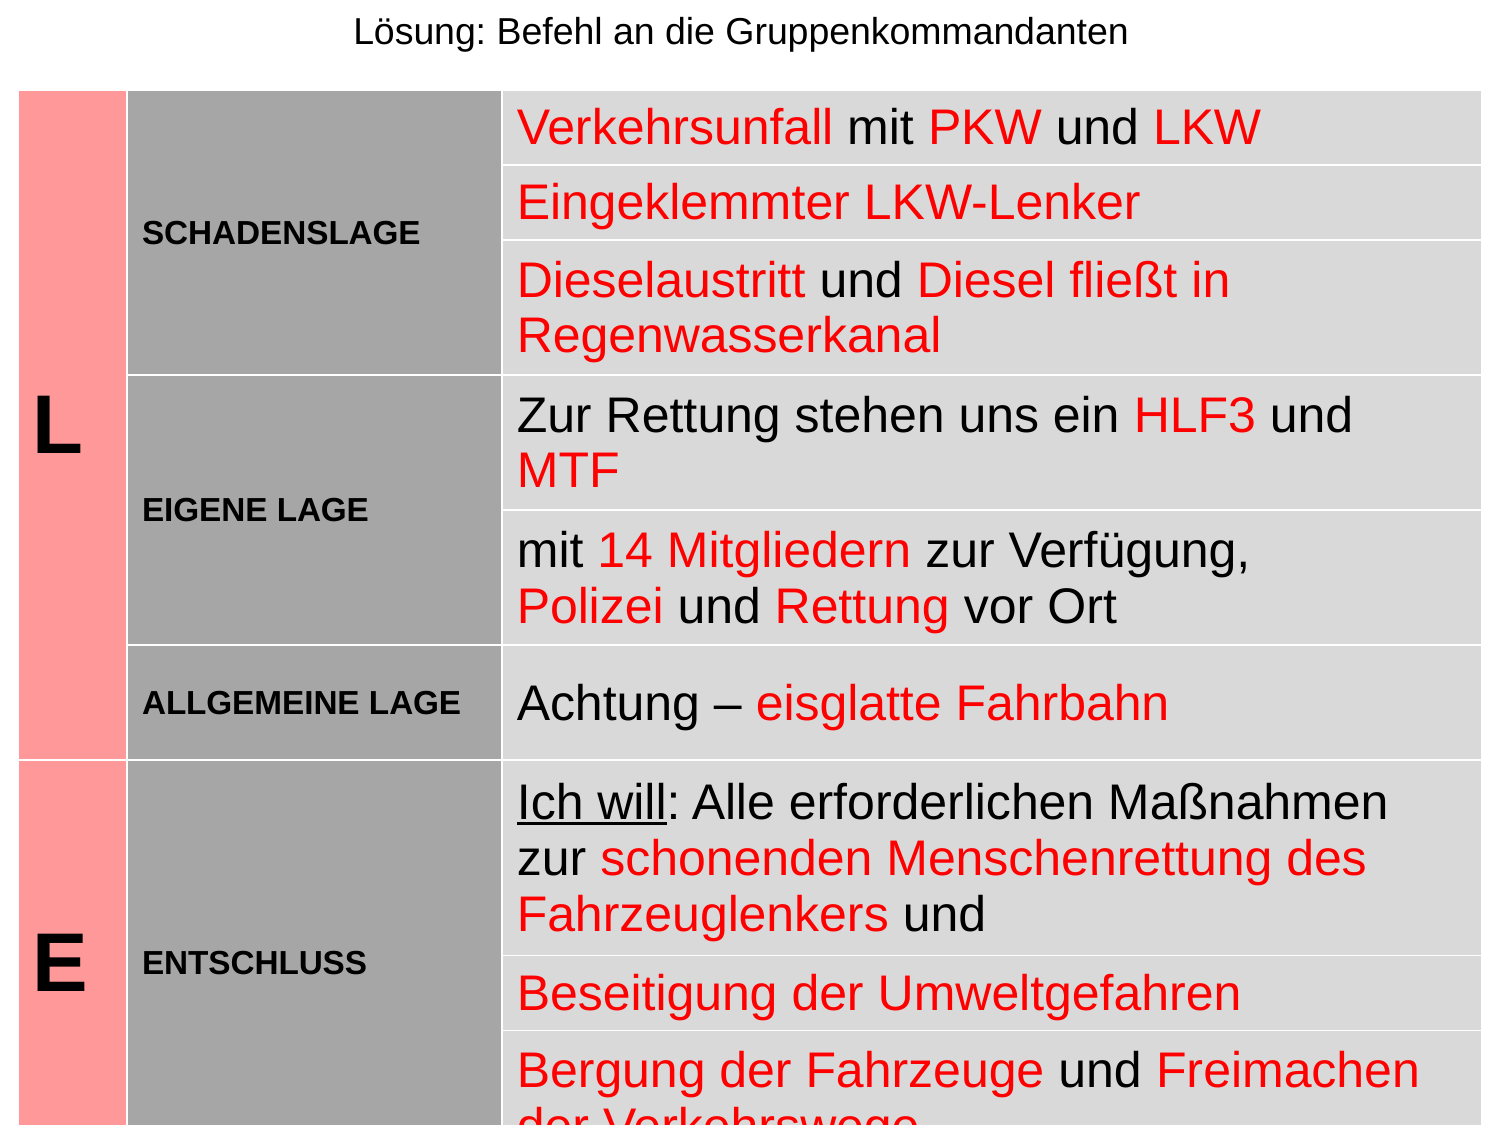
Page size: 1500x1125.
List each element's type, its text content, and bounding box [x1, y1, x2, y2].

table_header Verkehrsunfall mit PKW und LKW [503, 91, 1481, 164]
table_cell ALLGEMEINE LAGE [128, 646, 501, 759]
text_box Lösung: Befehl an die Gruppenkommandanten [17, 0, 1465, 60]
table_cell Achtung – eisglatte Fahrbahn [503, 646, 1481, 759]
table_header L [19, 91, 126, 759]
table_cell Eingeklemmter LKW-Lenker [503, 166, 1481, 239]
table_cell mit 14 Mitgliedern zur Verfügung, Polizei und Rettung vor Ort [503, 511, 1481, 644]
table_cell ENTSCHLUSS [128, 761, 501, 1125]
table_cell Ich will: Alle erforderlichen Maßnahmen zur schonenden Menschenrettung des Fahrzeuglenkers und [503, 761, 1481, 955]
table_cell Bergung der Fahrzeuge und Freimachen der Verkehrswege [503, 1031, 1481, 1125]
table_header SCHADENSLAGE [128, 91, 501, 374]
table_cell EIGENE LAGE [128, 376, 501, 644]
table_cell Zur Rettung stehen uns ein HLF3 und MTF [503, 376, 1481, 509]
table_cell E [19, 761, 126, 1125]
table_cell Dieselaustritt und Diesel fließt in Regenwasserkanal [503, 241, 1481, 374]
table_cell Beseitigung der Umweltgefahren [503, 956, 1481, 1030]
